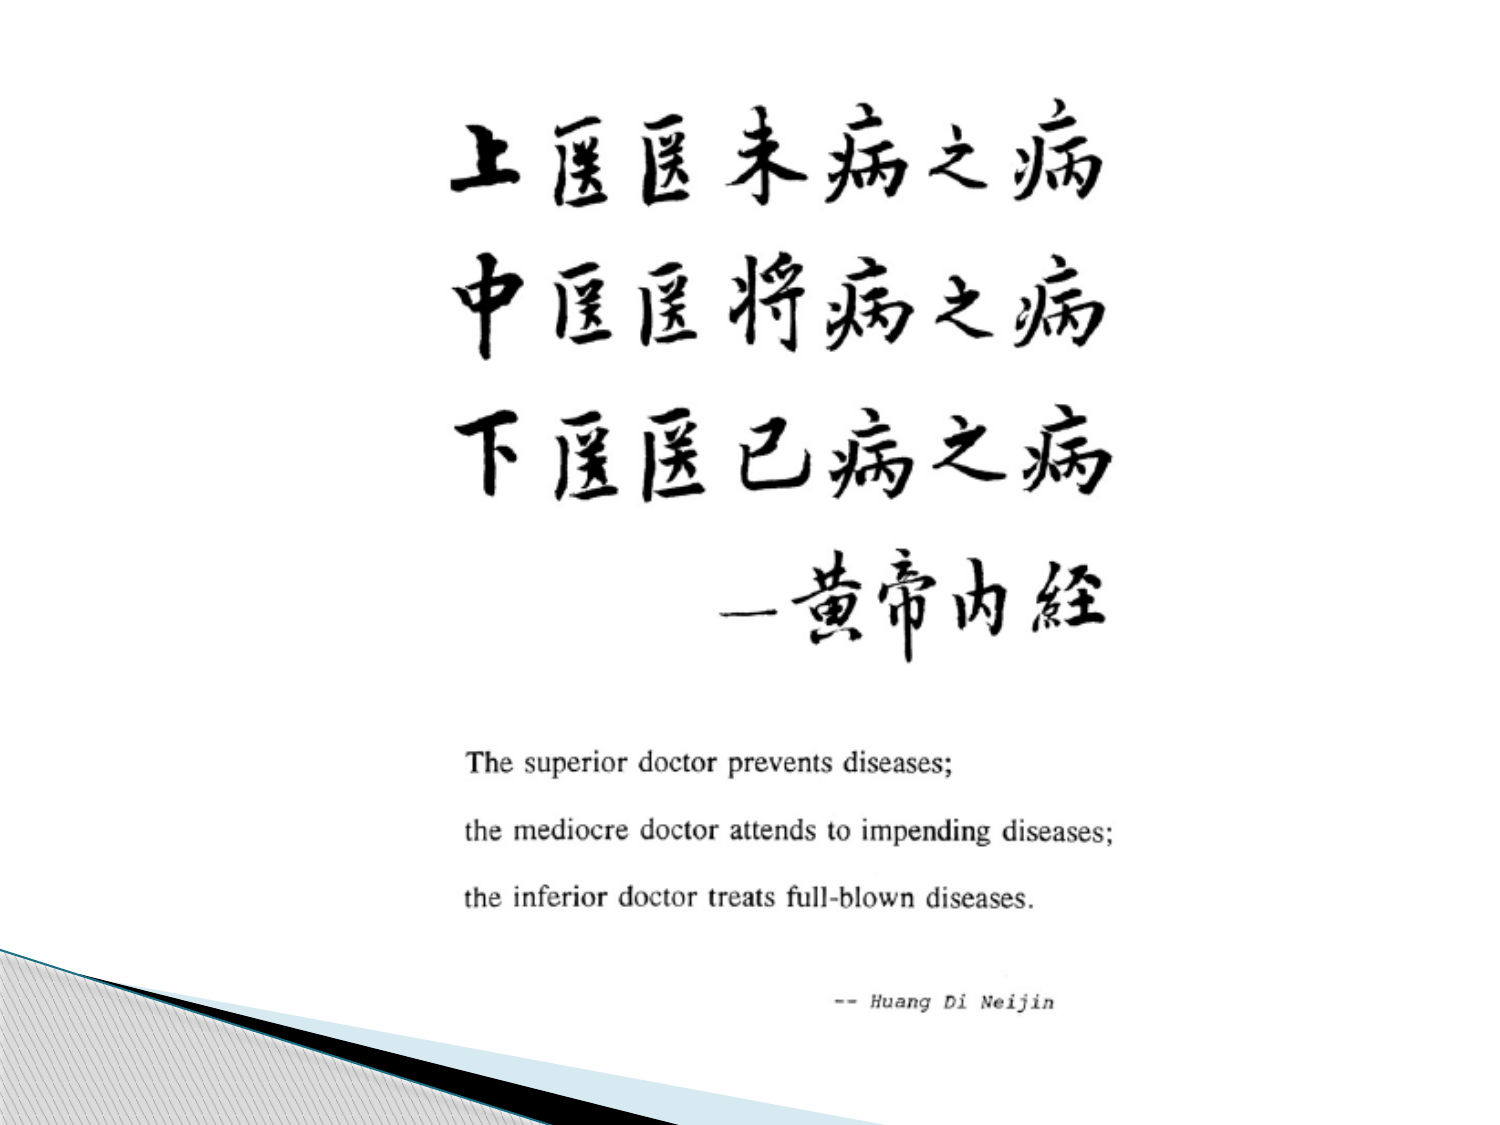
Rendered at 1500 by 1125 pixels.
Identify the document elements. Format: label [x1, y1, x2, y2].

picture [430, 77, 1129, 1033]
